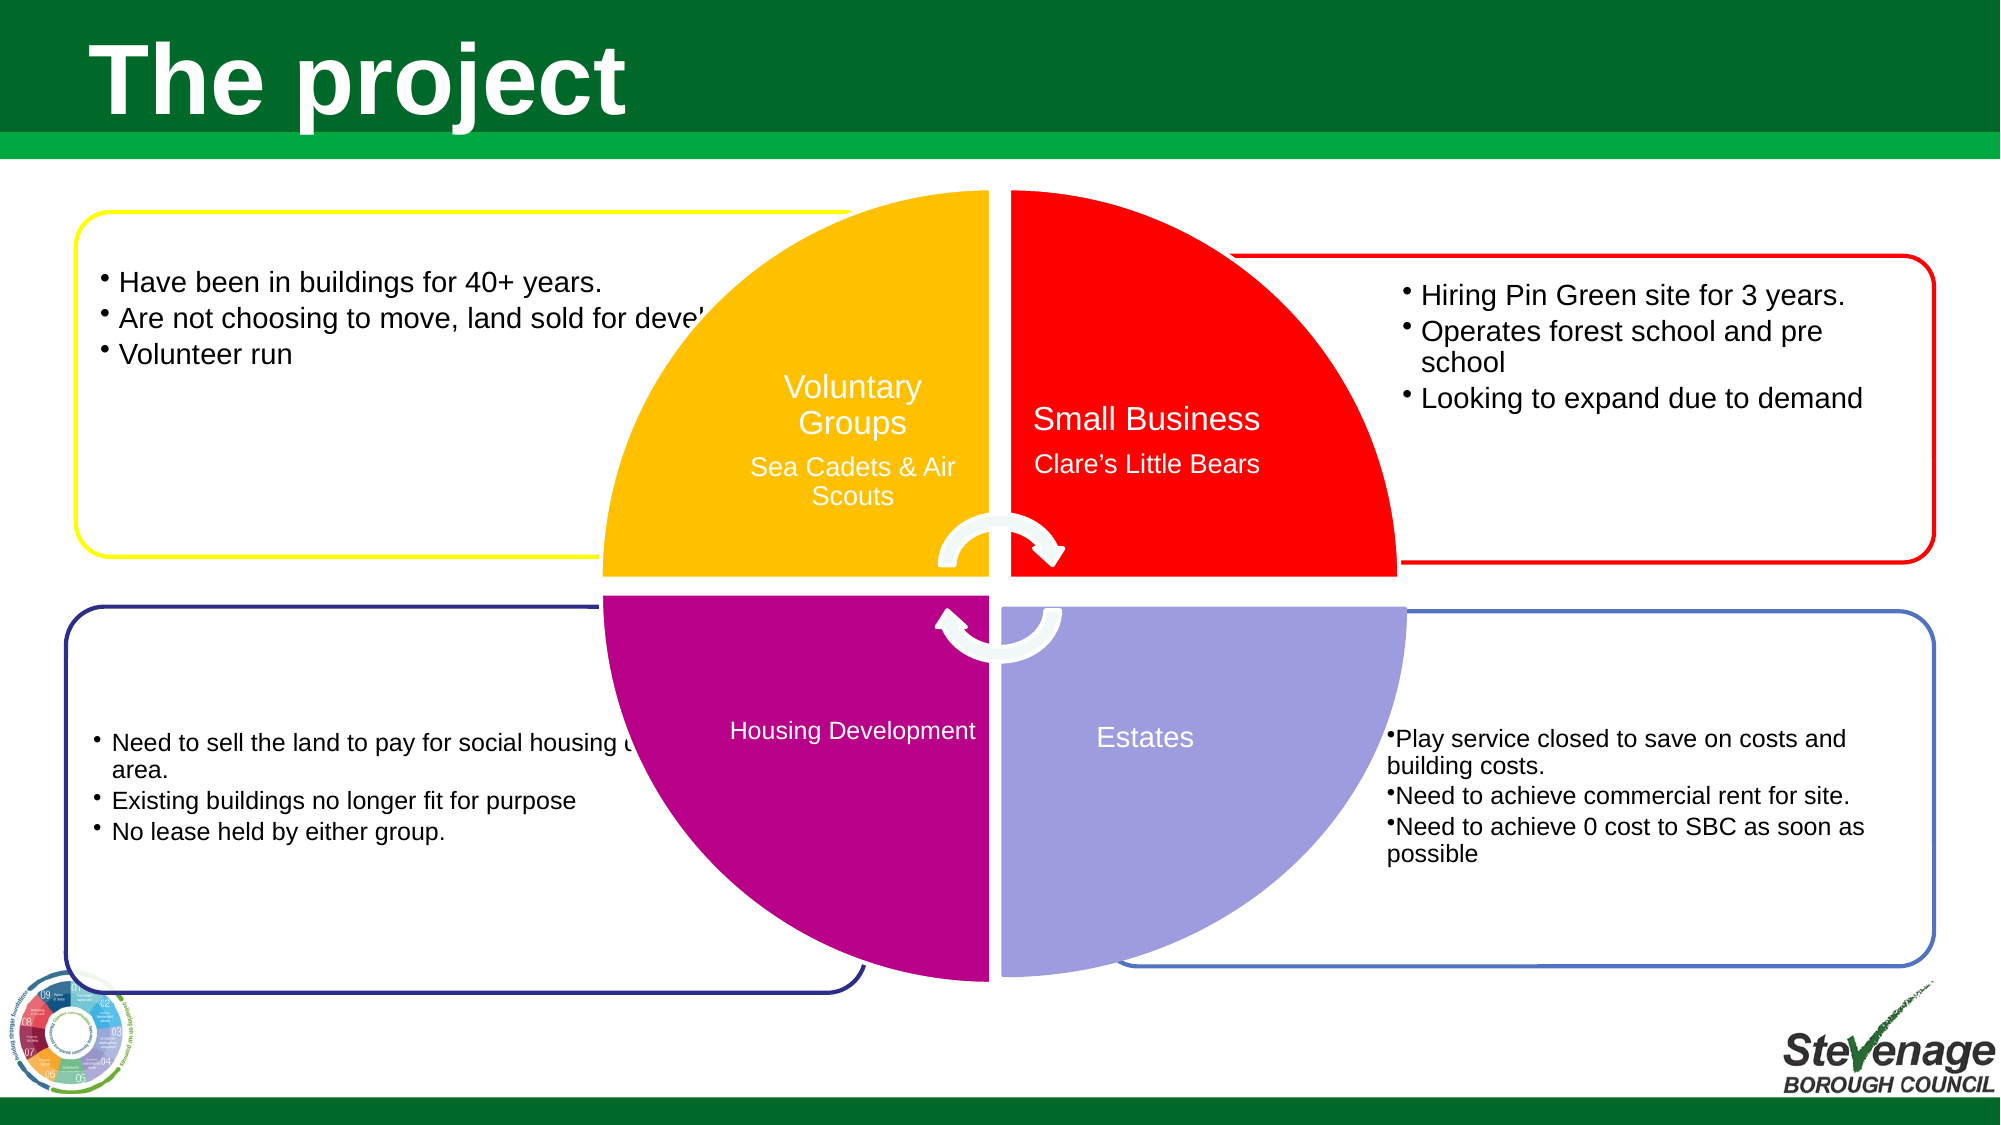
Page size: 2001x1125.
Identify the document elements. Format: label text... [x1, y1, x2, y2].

picture [1781, 975, 2000, 1095]
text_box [65, 131, 1935, 1044]
picture [5, 968, 136, 1094]
title The project [73, 17, 1876, 130]
